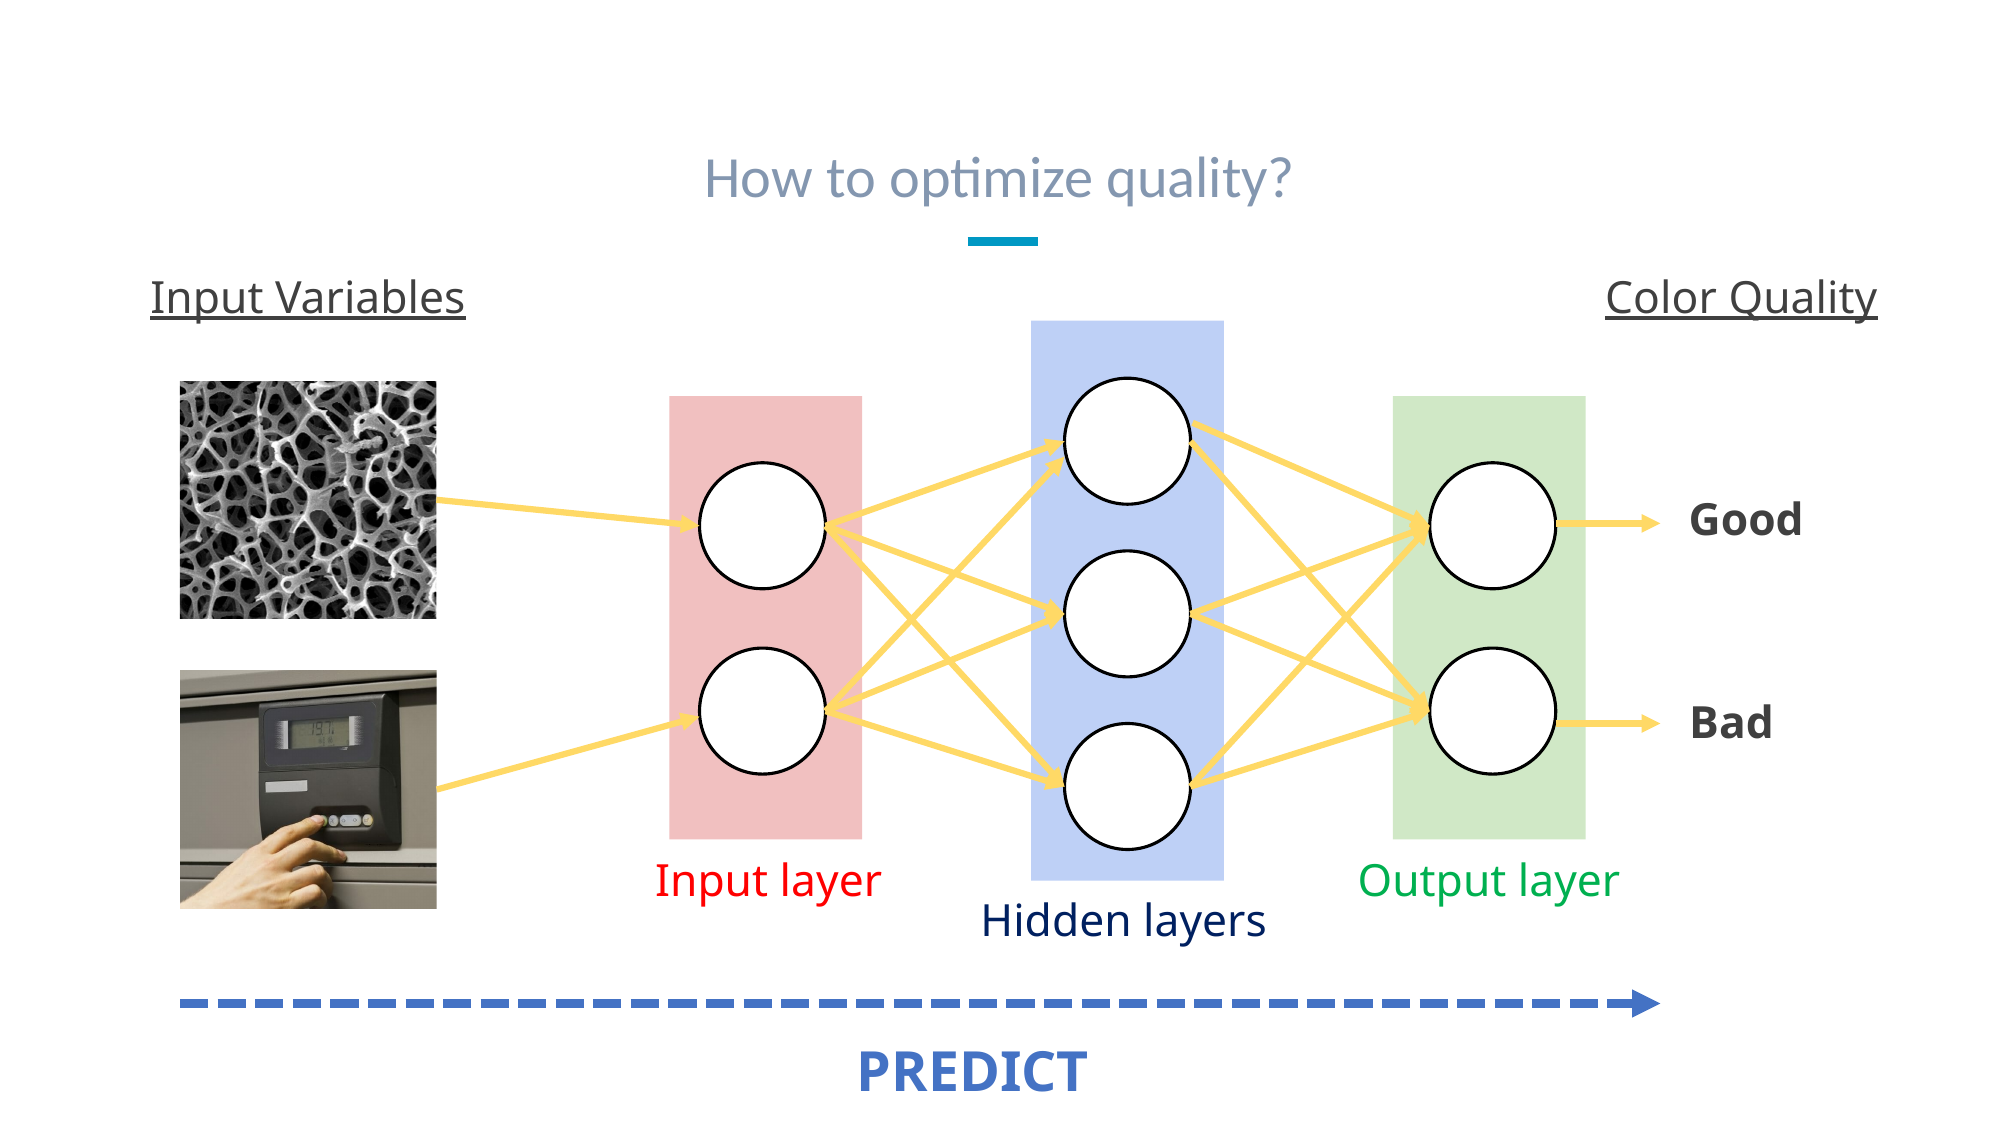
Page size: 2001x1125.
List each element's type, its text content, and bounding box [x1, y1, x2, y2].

list How to optimize quality? [86, 138, 1914, 216]
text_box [151, 261, 1883, 1112]
